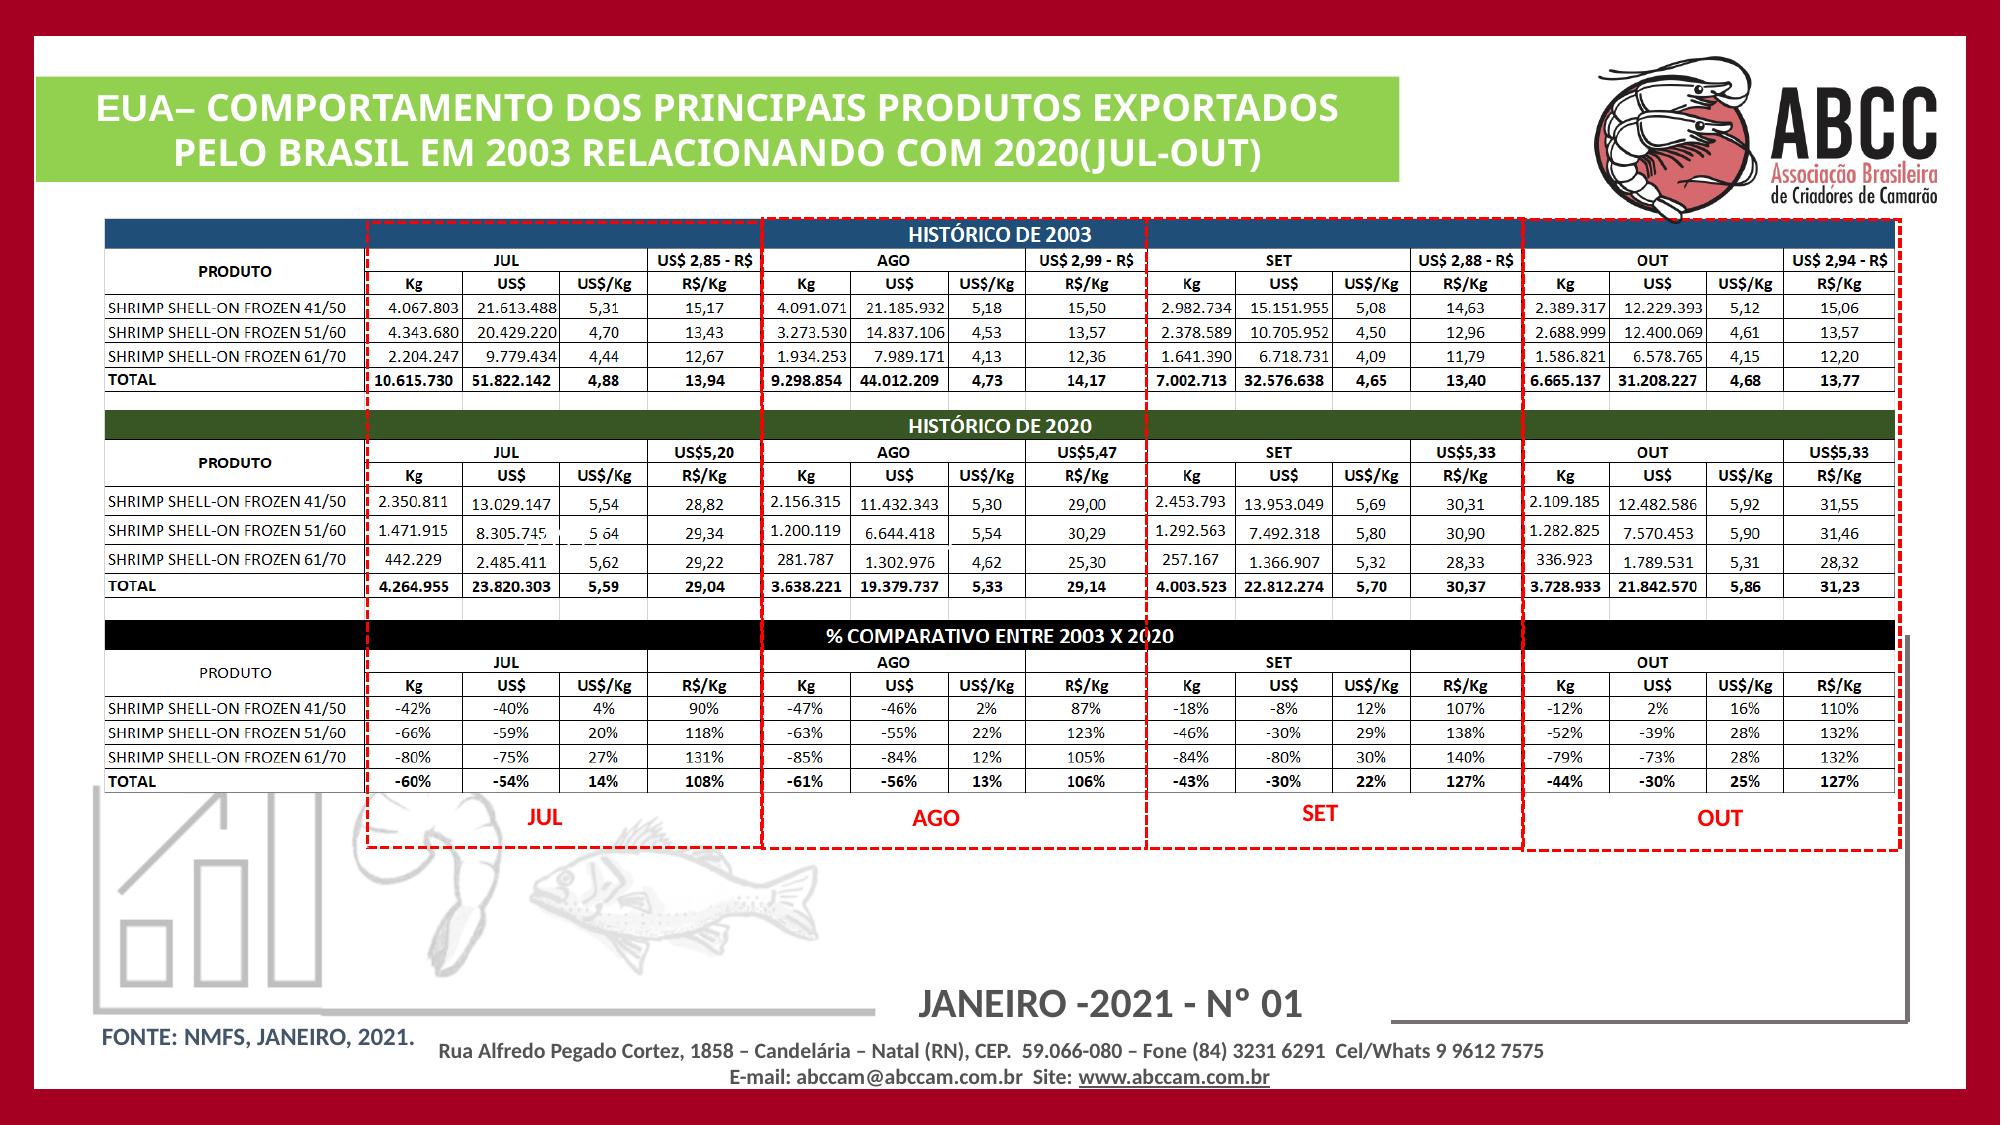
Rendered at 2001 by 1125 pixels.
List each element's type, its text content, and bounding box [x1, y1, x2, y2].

text_box [1522, 224, 1901, 851]
text_box EUA– COMPORTAMENTO DOS PRINCIPAIS PRODUTOS EXPORTADOS PELO BRASIL EM 2003 RELACIONANDO COM 2020(JUL-OUT) [35, 76, 1400, 182]
text_box FONTE: NMFS, JANEIRO, 2021. [87, 1022, 432, 1029]
text_box Rua Alfredo Pegado Cortez, 1858 – Candelária – Natal (RN), CEP. 59.066-080 – Fone (84) 3231 6291 Cel/Whats 9 9612 7575 E-mail: abccam@abccam.com.br Site: www.abccam.com.br [18, 1029, 1982, 1123]
picture [75, 56, 1937, 1022]
text_box [34, 36, 1966, 1029]
text_box [1145, 793, 1522, 850]
text_box OUT [1663, 794, 1778, 839]
text_box AGO [896, 794, 994, 839]
text_box / [896, 793, 1146, 849]
text_box SET [1263, 793, 1378, 835]
text_box JANEIRO -2021 - Nº 01 [875, 968, 1347, 1034]
